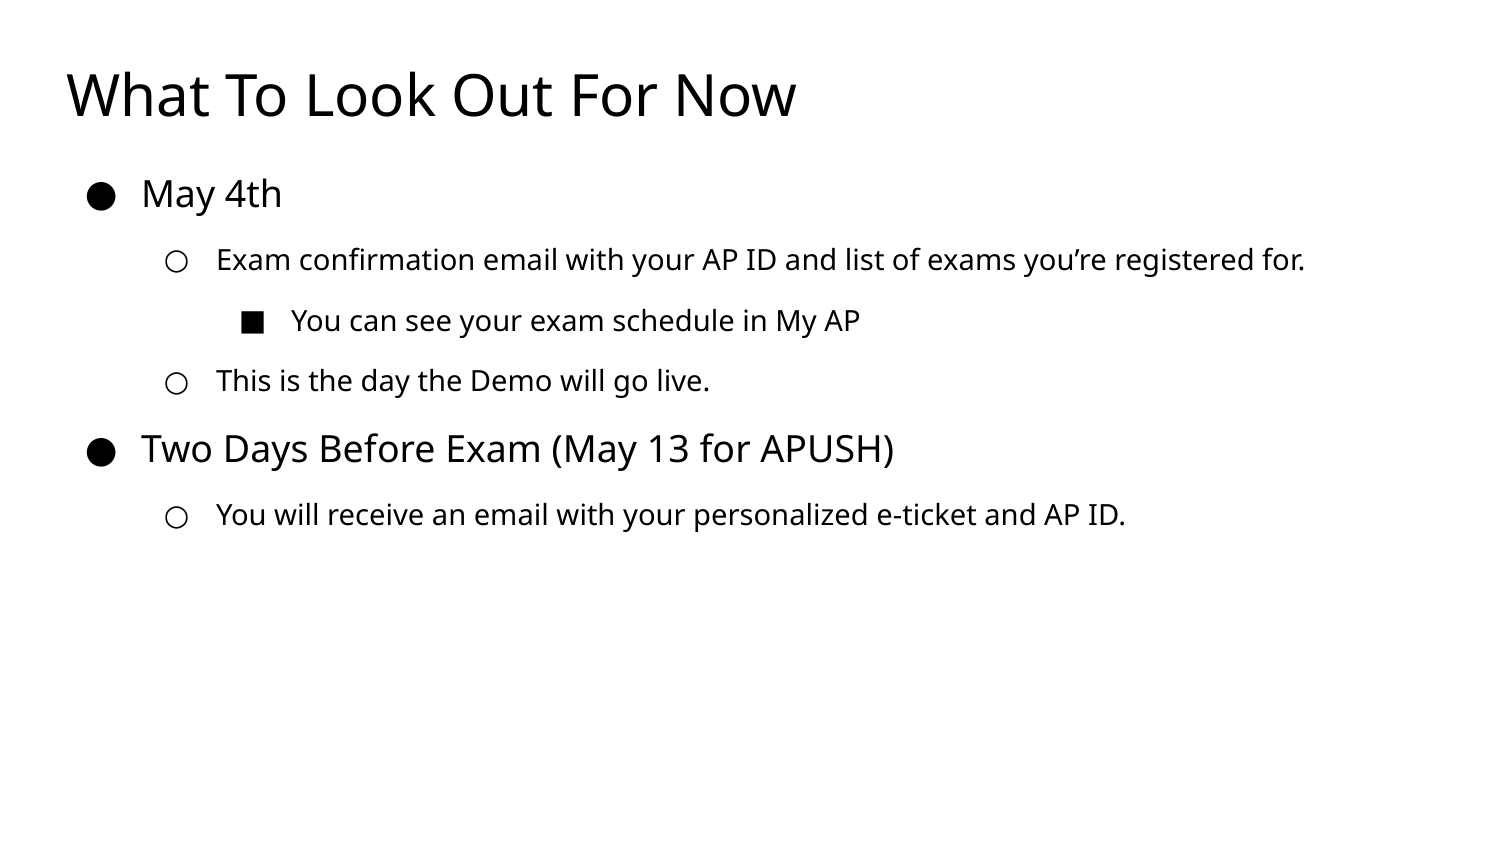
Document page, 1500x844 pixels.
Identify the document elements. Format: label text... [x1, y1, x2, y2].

list May 4th Exam confirmation email with your AP ID and list of exams you’re registered for. You can see your exam schedule in My AP This is the day the Demo will go live. Two Days Before Exam (May 13 for APUSH) You will receive an email with your personalized e-ticket and AP ID. [51, 147, 1449, 750]
title What To Look Out For Now [51, 42, 1449, 137]
